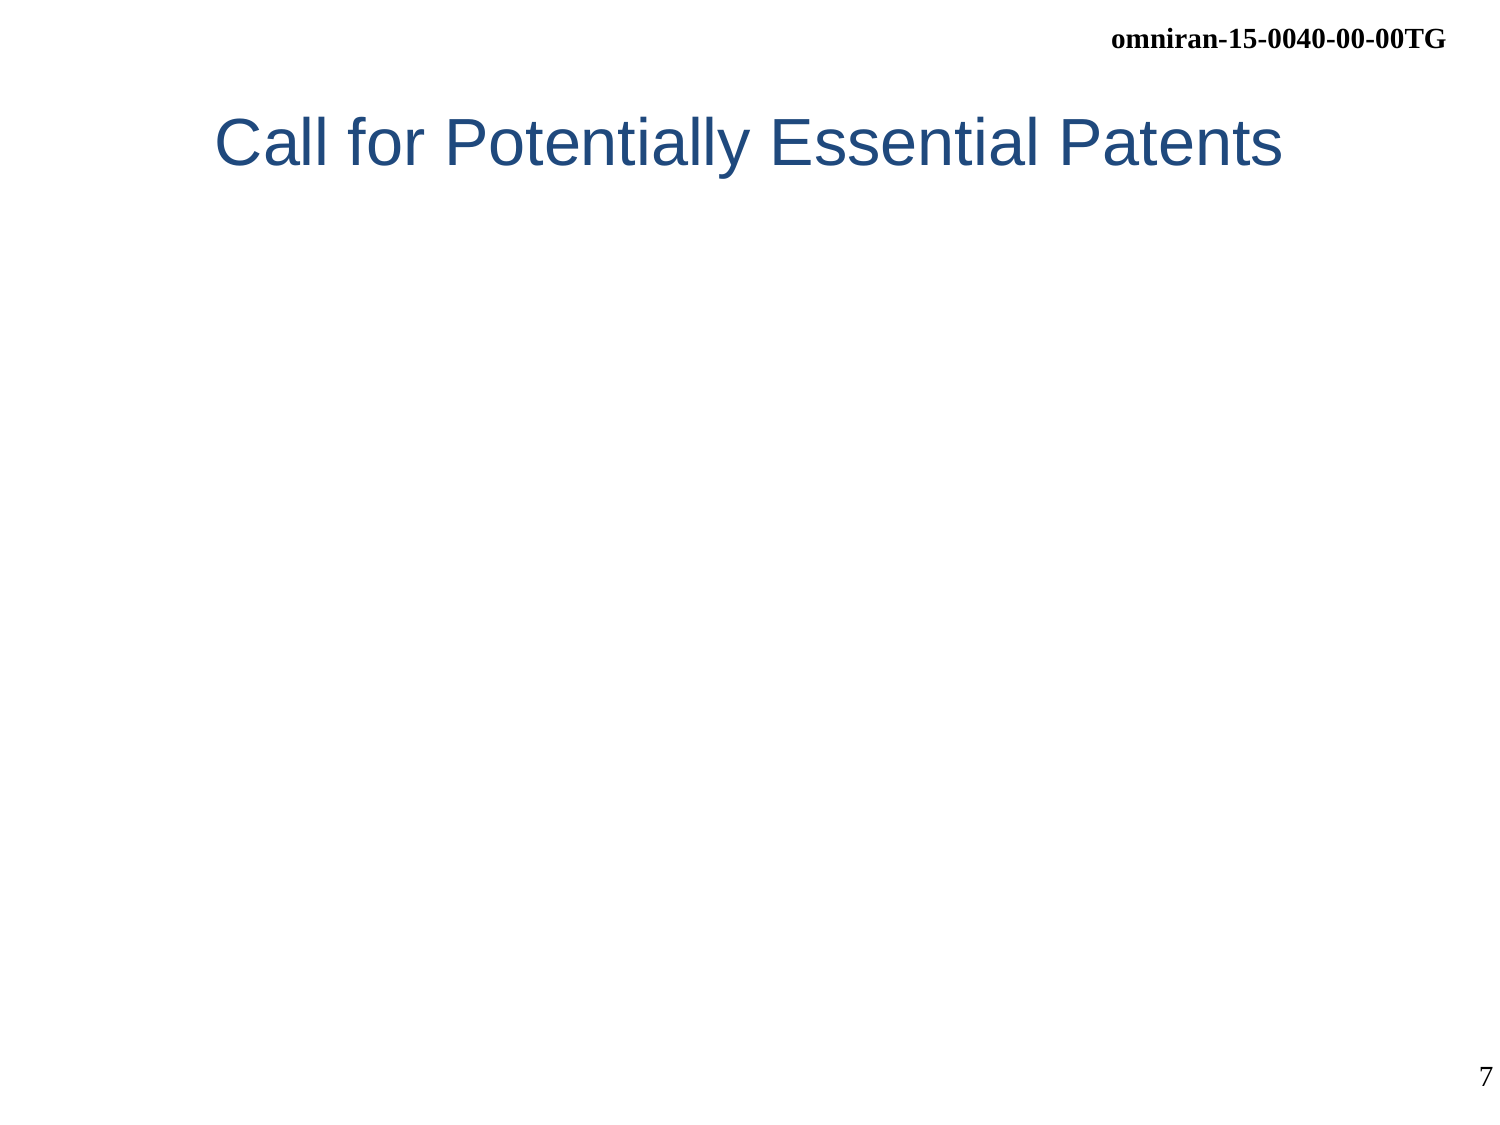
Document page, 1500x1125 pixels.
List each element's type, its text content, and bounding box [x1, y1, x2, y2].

title Call for Potentially Essential Patents [75, 45, 1425, 233]
